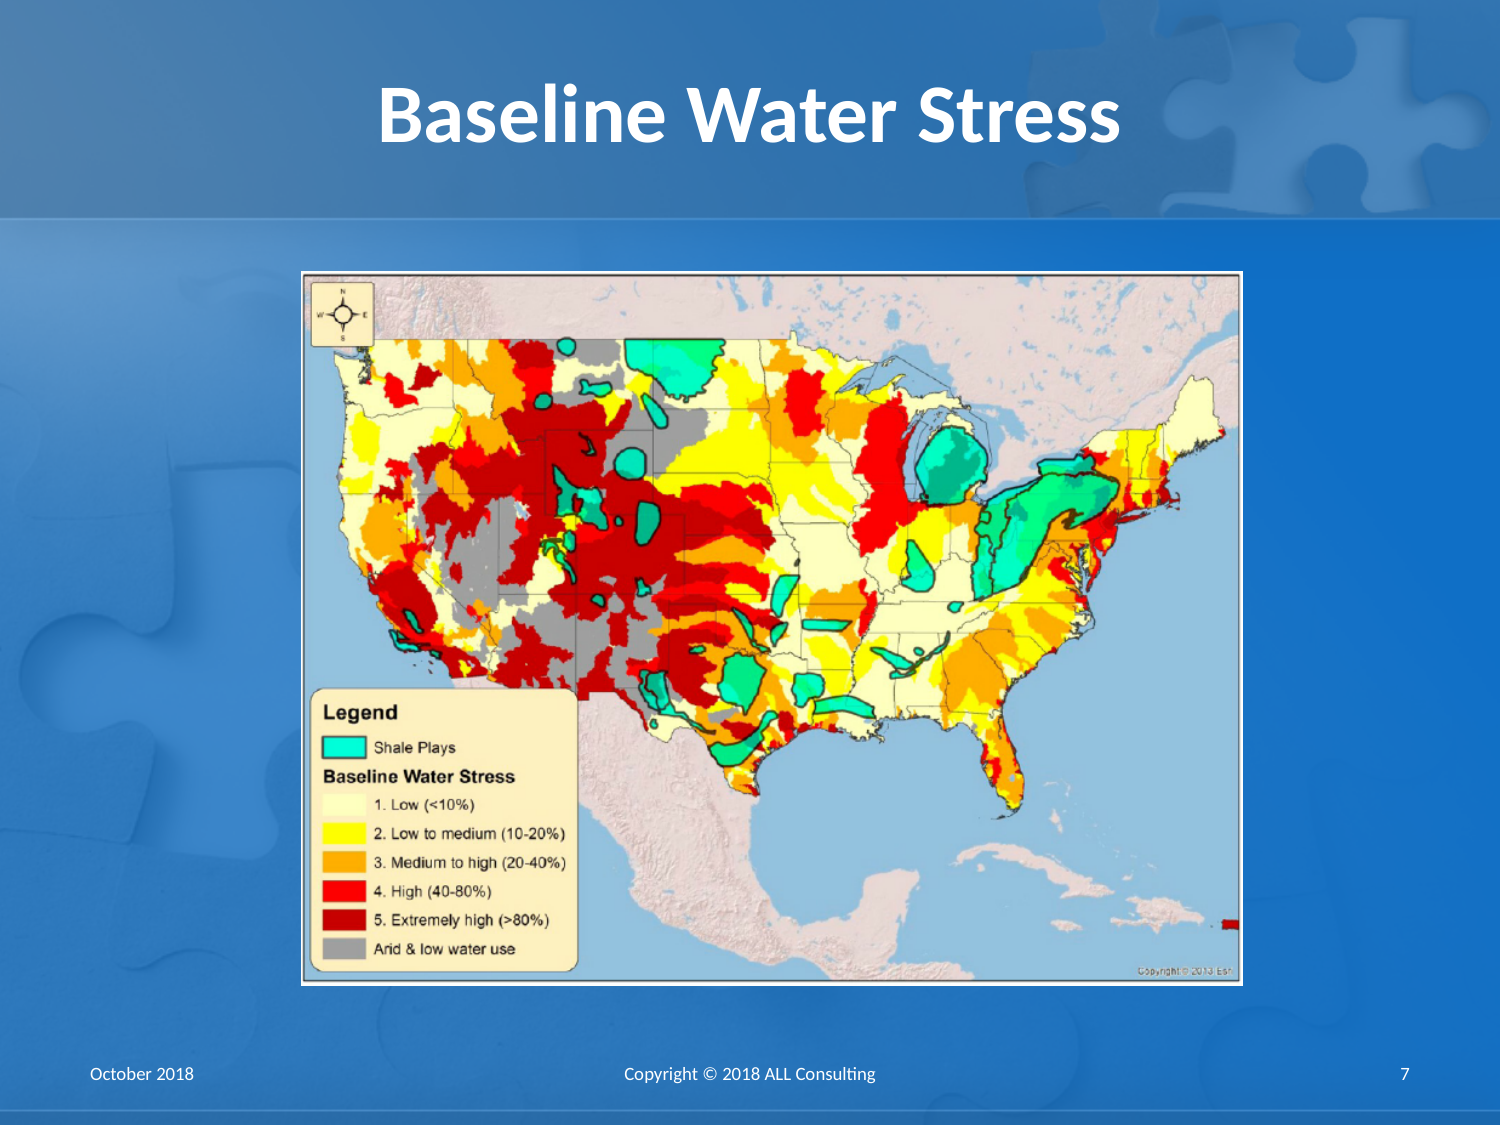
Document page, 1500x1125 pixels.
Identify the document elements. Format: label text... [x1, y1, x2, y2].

title Baseline Water Stress [0, 0, 1500, 219]
slide_number 7 [1074, 1042, 1425, 1103]
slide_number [75, 1042, 425, 1103]
footer Copyright © 2018 ALL Consulting [512, 1042, 988, 1103]
picture [0, 219, 1500, 1125]
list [301, 271, 1244, 986]
